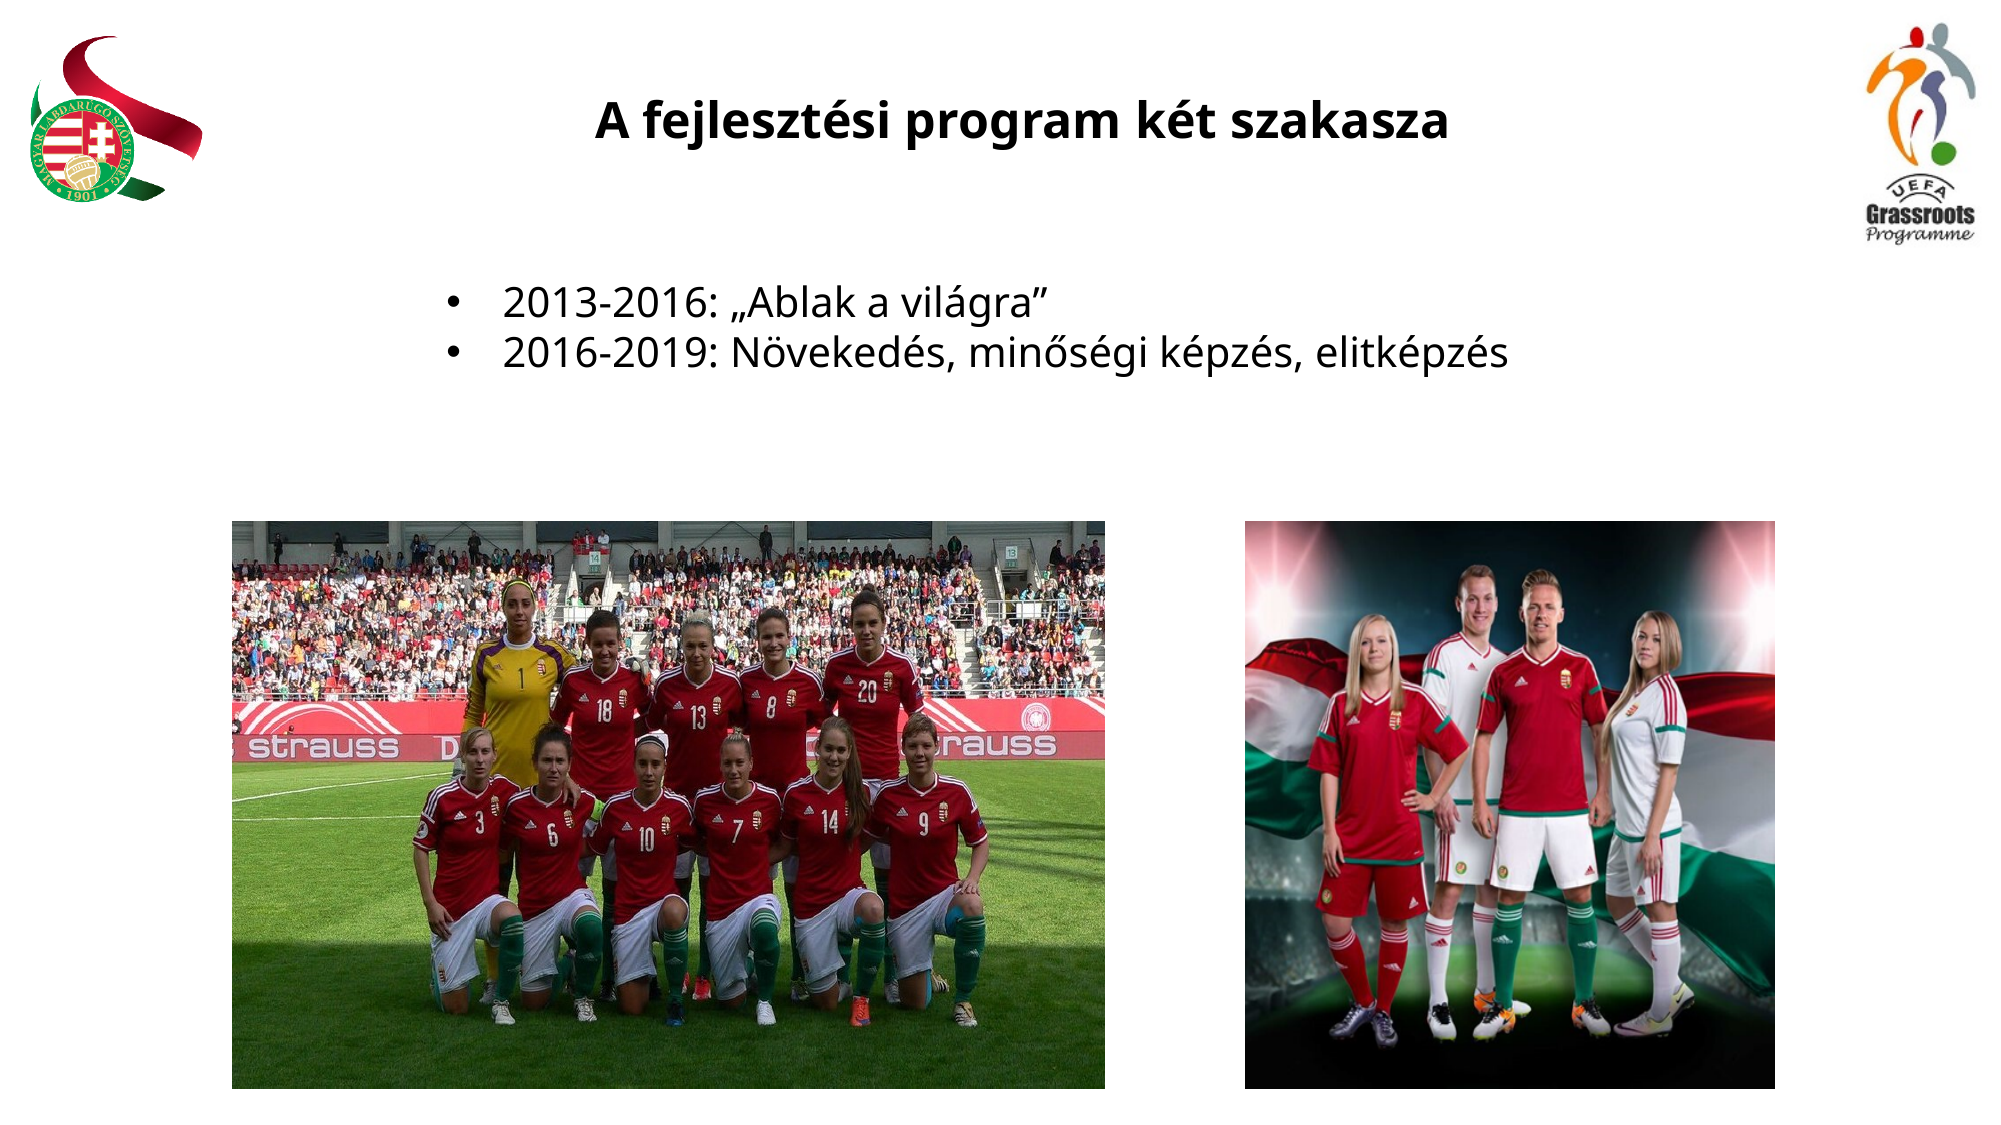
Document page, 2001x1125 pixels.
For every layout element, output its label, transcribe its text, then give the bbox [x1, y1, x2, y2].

picture [232, 521, 1105, 1089]
text_box A fejlesztési program két szakasza [232, 87, 1814, 183]
picture [1842, 1, 2000, 269]
picture [1244, 521, 1775, 1089]
text_box 2013-2016: „Ablak a világra” 2016-2019: Növekedés, minőségi képzés, elitképzés [431, 268, 1614, 436]
picture [26, 34, 203, 204]
